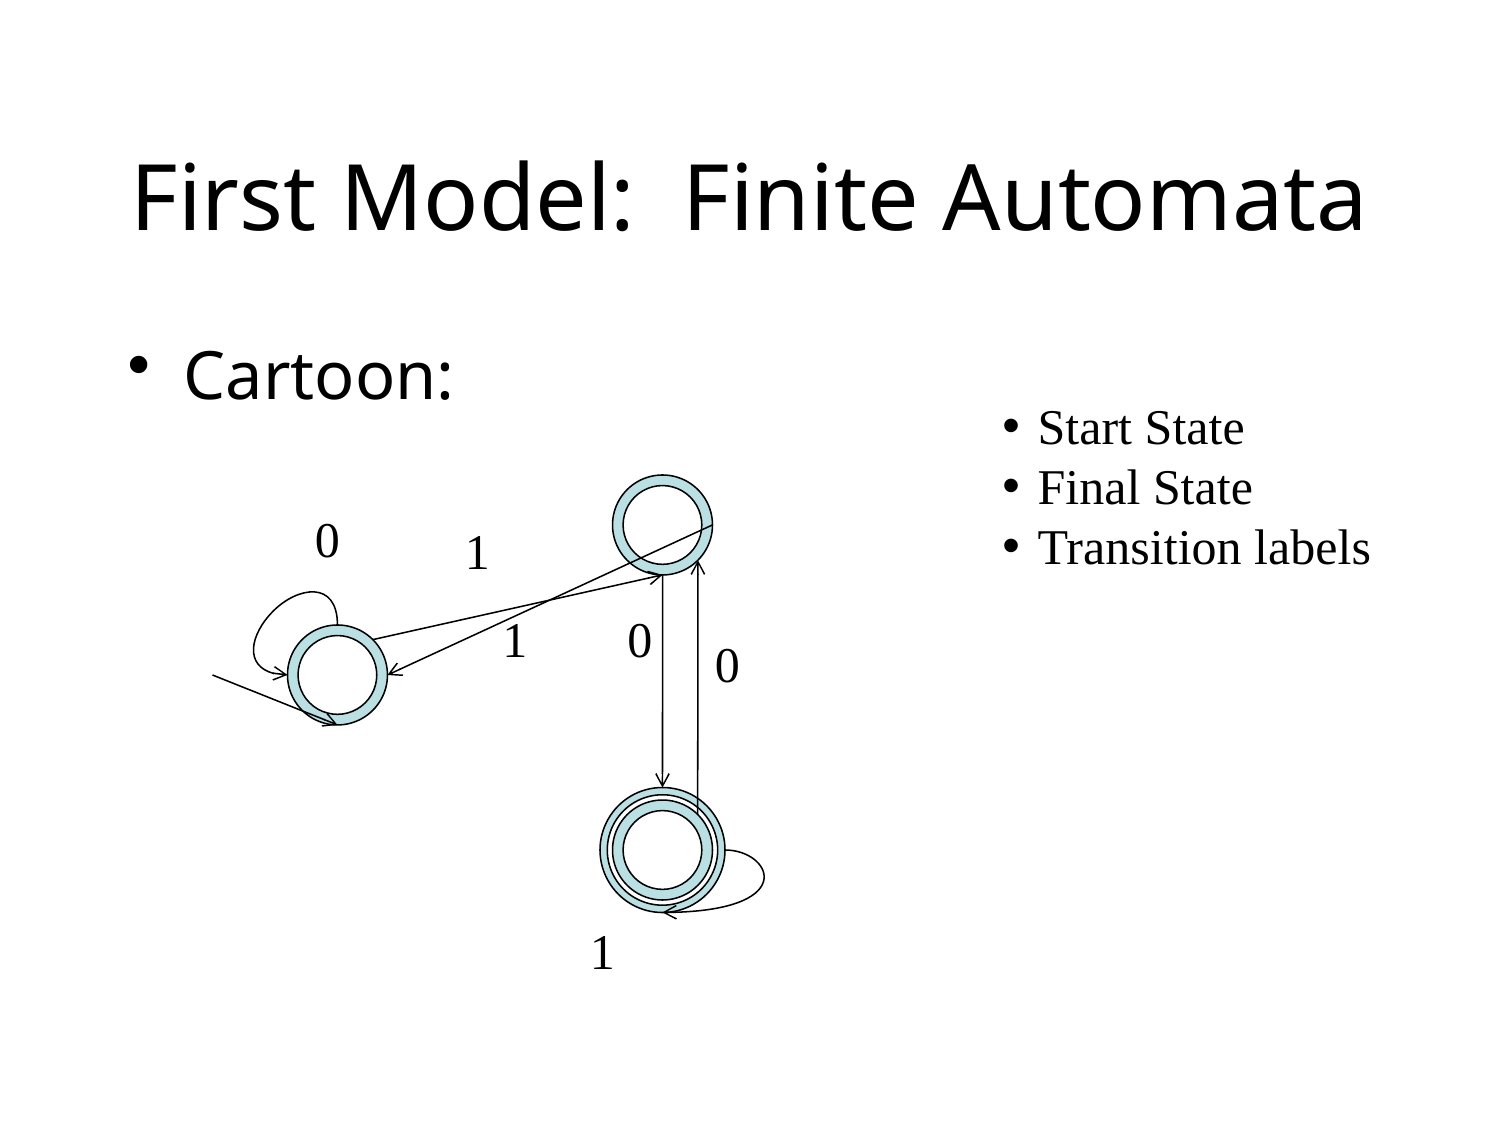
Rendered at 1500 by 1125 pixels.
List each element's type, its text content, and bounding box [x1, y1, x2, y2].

text_box 1 [575, 912, 625, 988]
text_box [449, 497, 565, 738]
list Cartoon: [112, 324, 1388, 1001]
text_box 0 [699, 624, 750, 679]
text_box 0 [300, 499, 350, 575]
text_box [329, 625, 388, 725]
text_box 0 [612, 599, 663, 675]
text_box [612, 800, 713, 901]
text_box [306, 714, 330, 724]
title First Model: Finite Automata [112, 99, 1388, 288]
text_box Start State Final State Transition labels [987, 387, 1425, 583]
text_box [287, 635, 331, 721]
text_box [654, 799, 725, 913]
text_box [600, 787, 696, 900]
text_box [612, 474, 713, 562]
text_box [435, 462, 551, 703]
text_box [631, 526, 713, 575]
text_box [630, 880, 650, 926]
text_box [312, 614, 328, 651]
